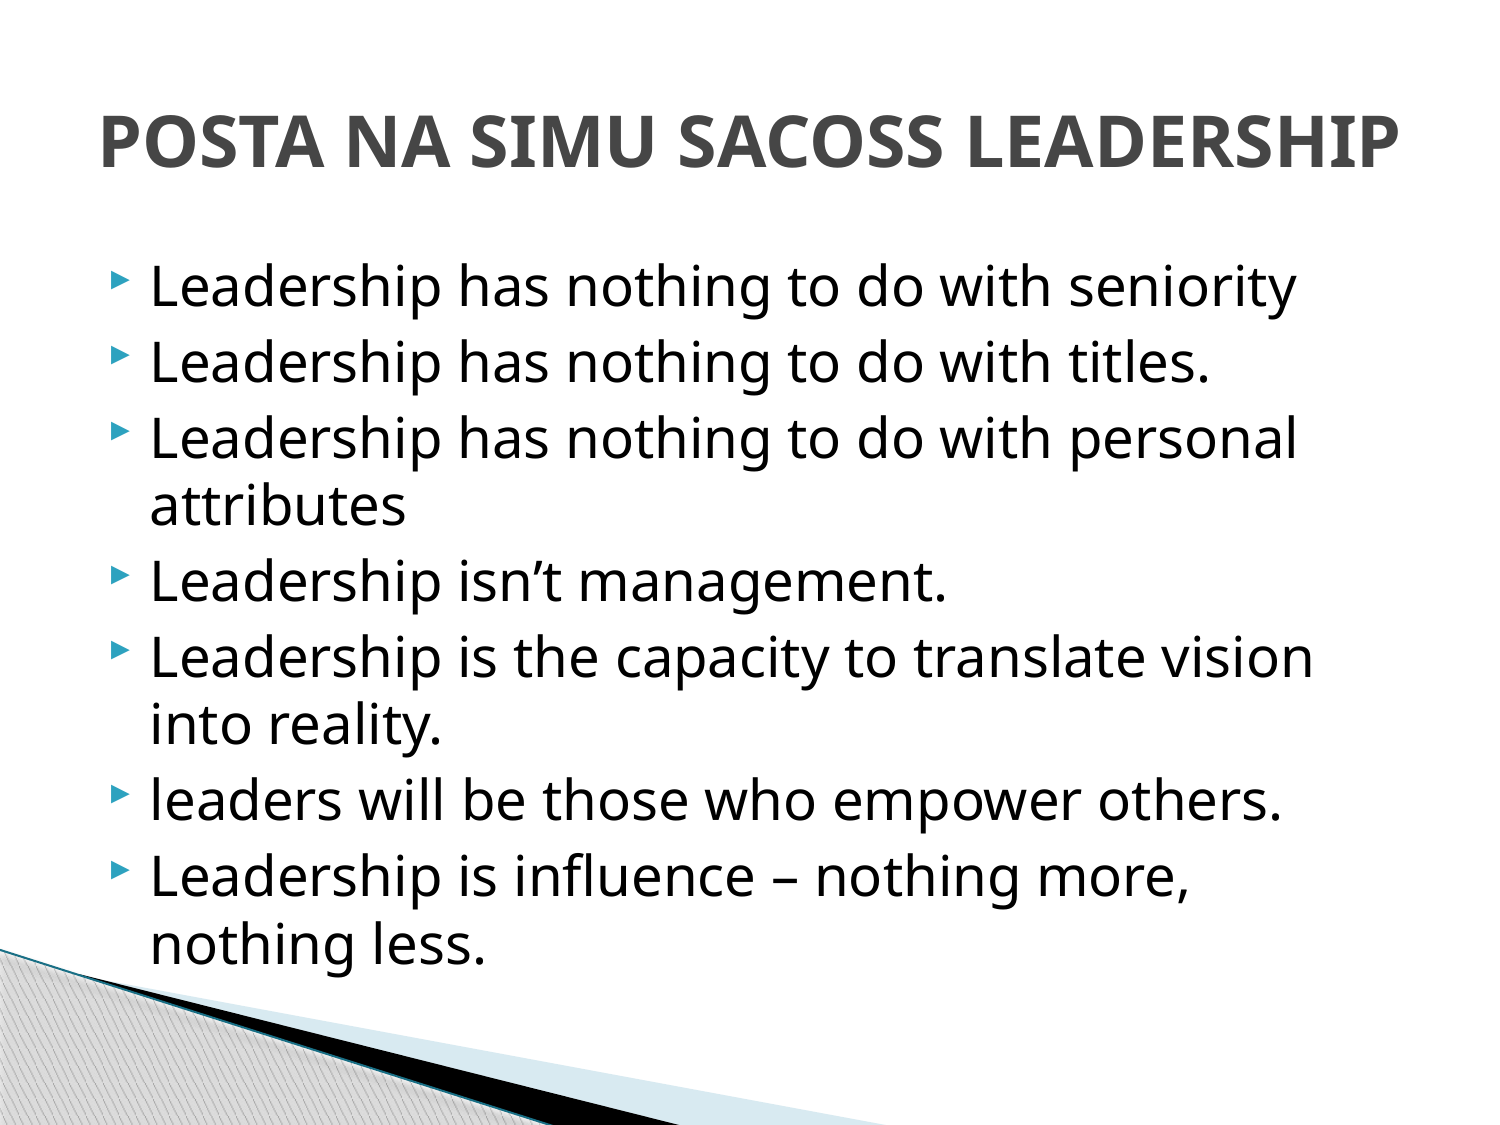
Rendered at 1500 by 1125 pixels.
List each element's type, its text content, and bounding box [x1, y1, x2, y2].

list Leadership has nothing to do with seniority Leadership has nothing to do with titles. Leadership has nothing to do with personal attributes Leadership isn’t management. Leadership is the capacity to translate vision into reality. leaders will be those who empower others. Leadership is influence – nothing more, nothing less. [74, 242, 1426, 986]
title POSTA NA SIMU SACOSS LEADERSHIP [75, 45, 1425, 233]
